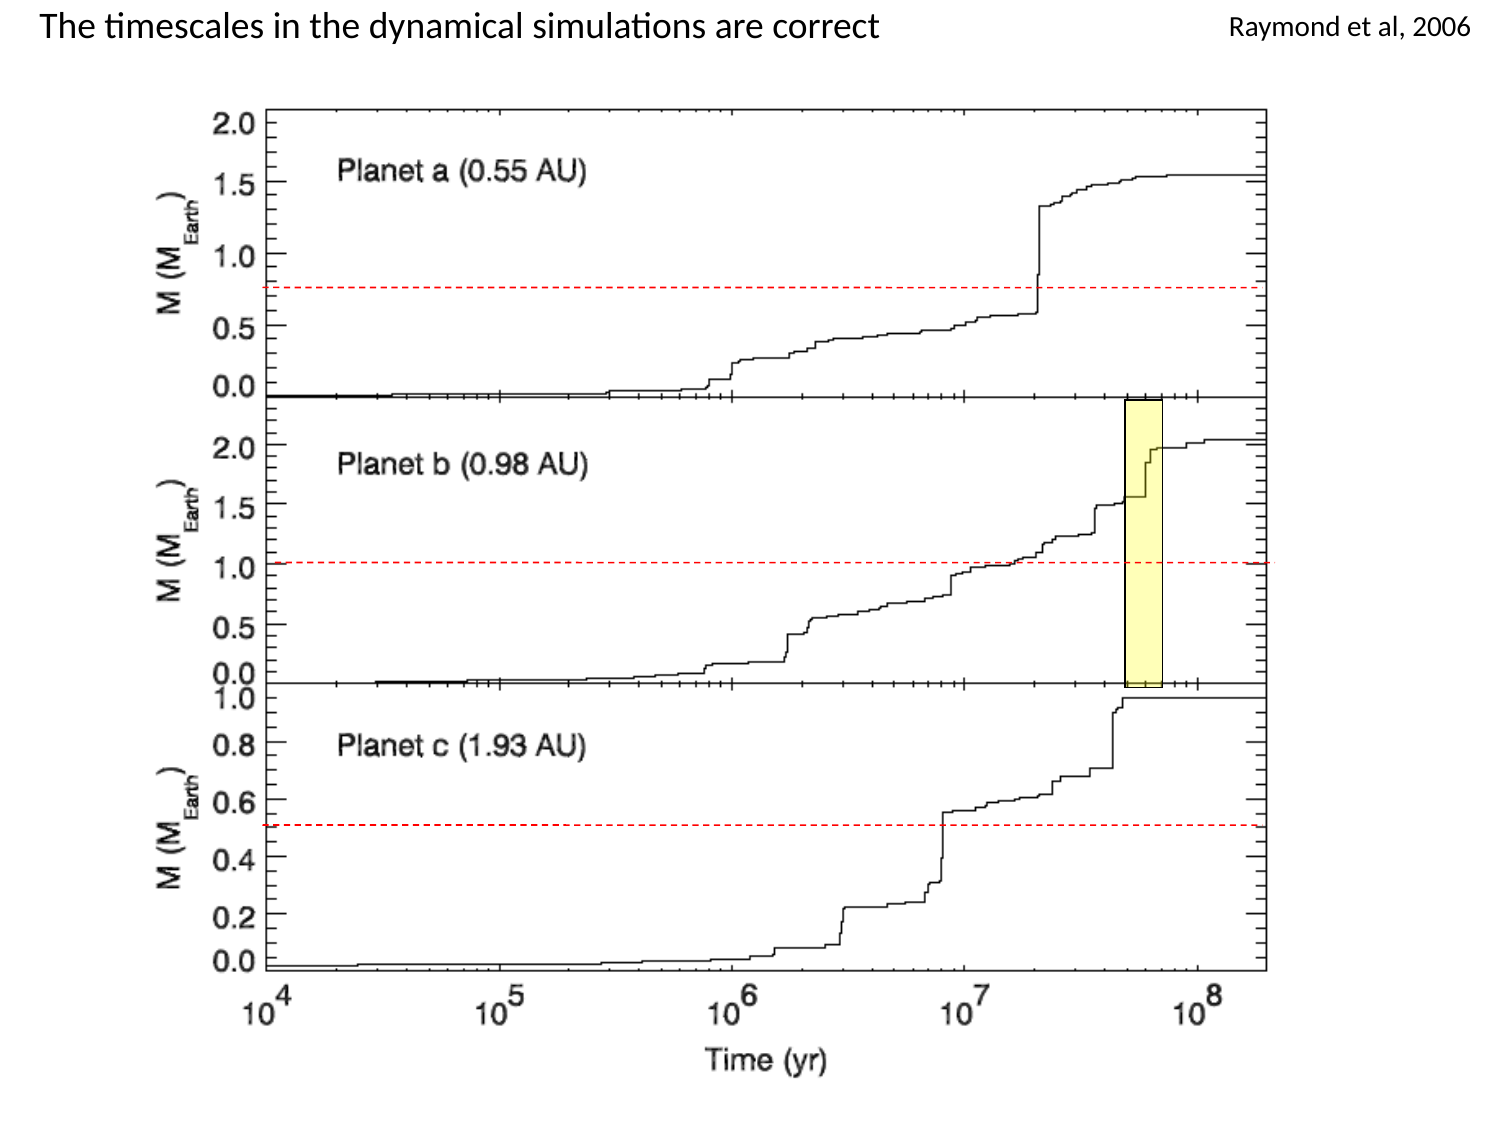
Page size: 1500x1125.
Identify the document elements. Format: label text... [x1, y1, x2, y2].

text_box The timescales in the dynamical simulations are correct [24, 0, 897, 54]
text_box Raymond et al, 2006 [1213, 0, 1487, 50]
picture [99, 16, 1413, 1119]
